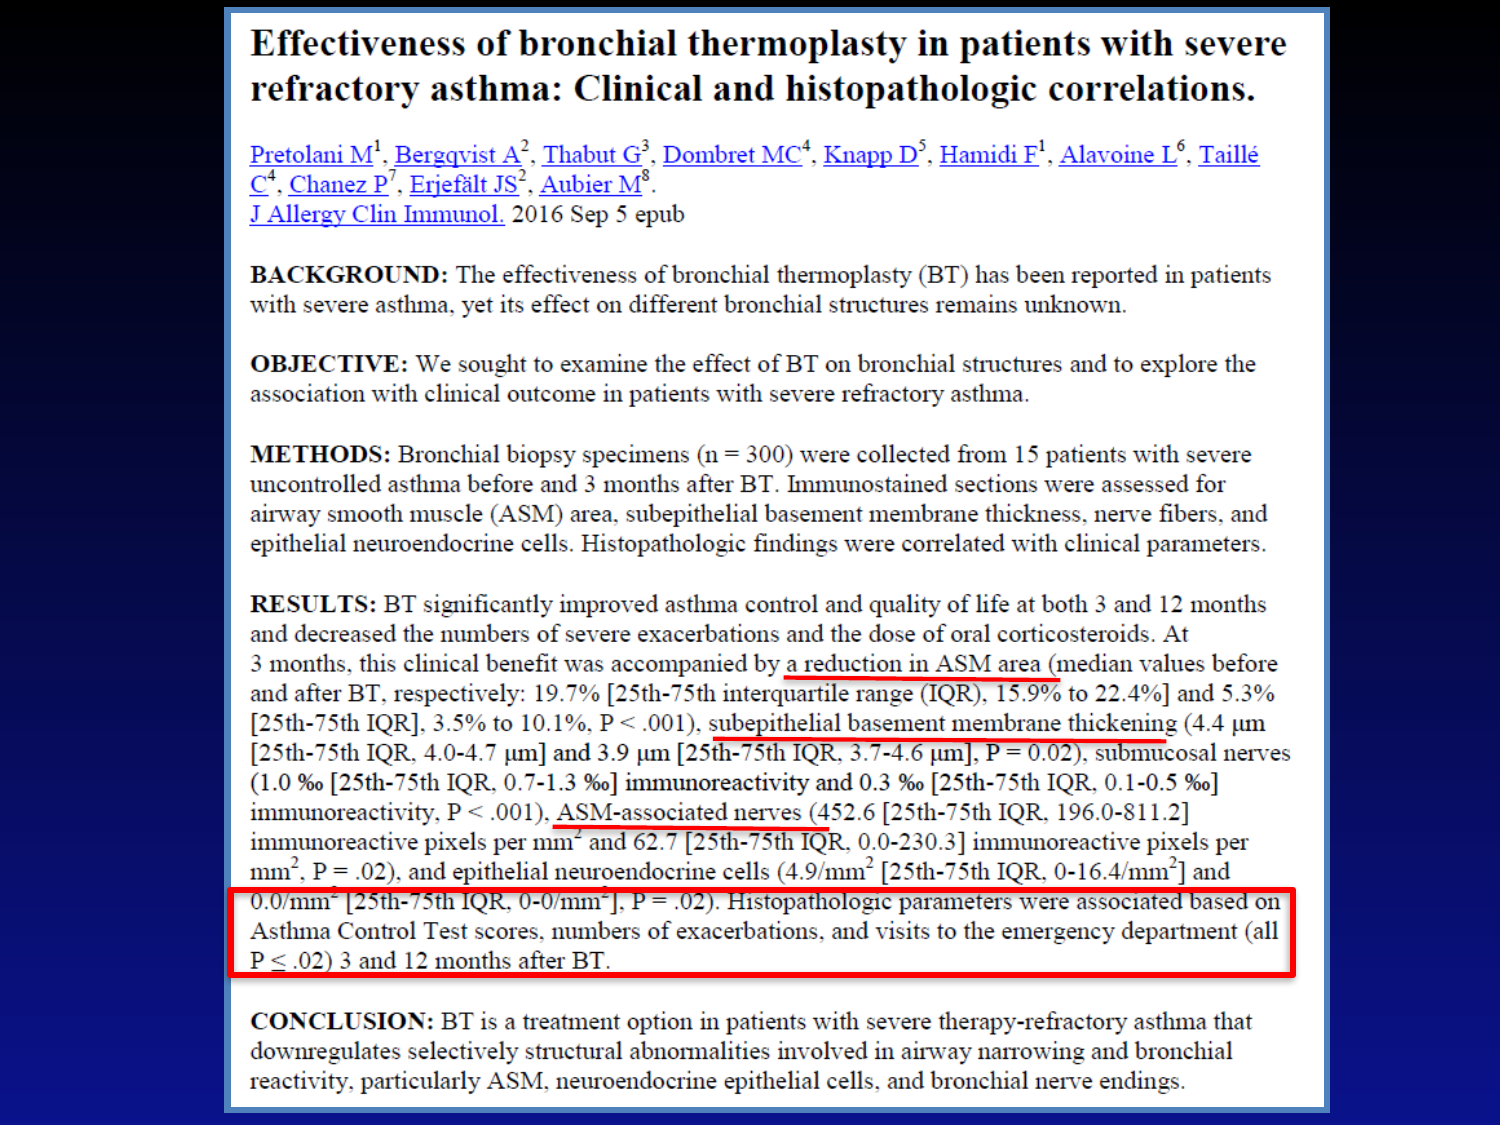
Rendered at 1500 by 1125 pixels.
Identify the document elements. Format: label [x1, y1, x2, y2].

text_box [712, 738, 1167, 742]
text_box [552, 826, 830, 830]
text_box [783, 677, 1061, 681]
picture [230, 13, 1325, 1108]
